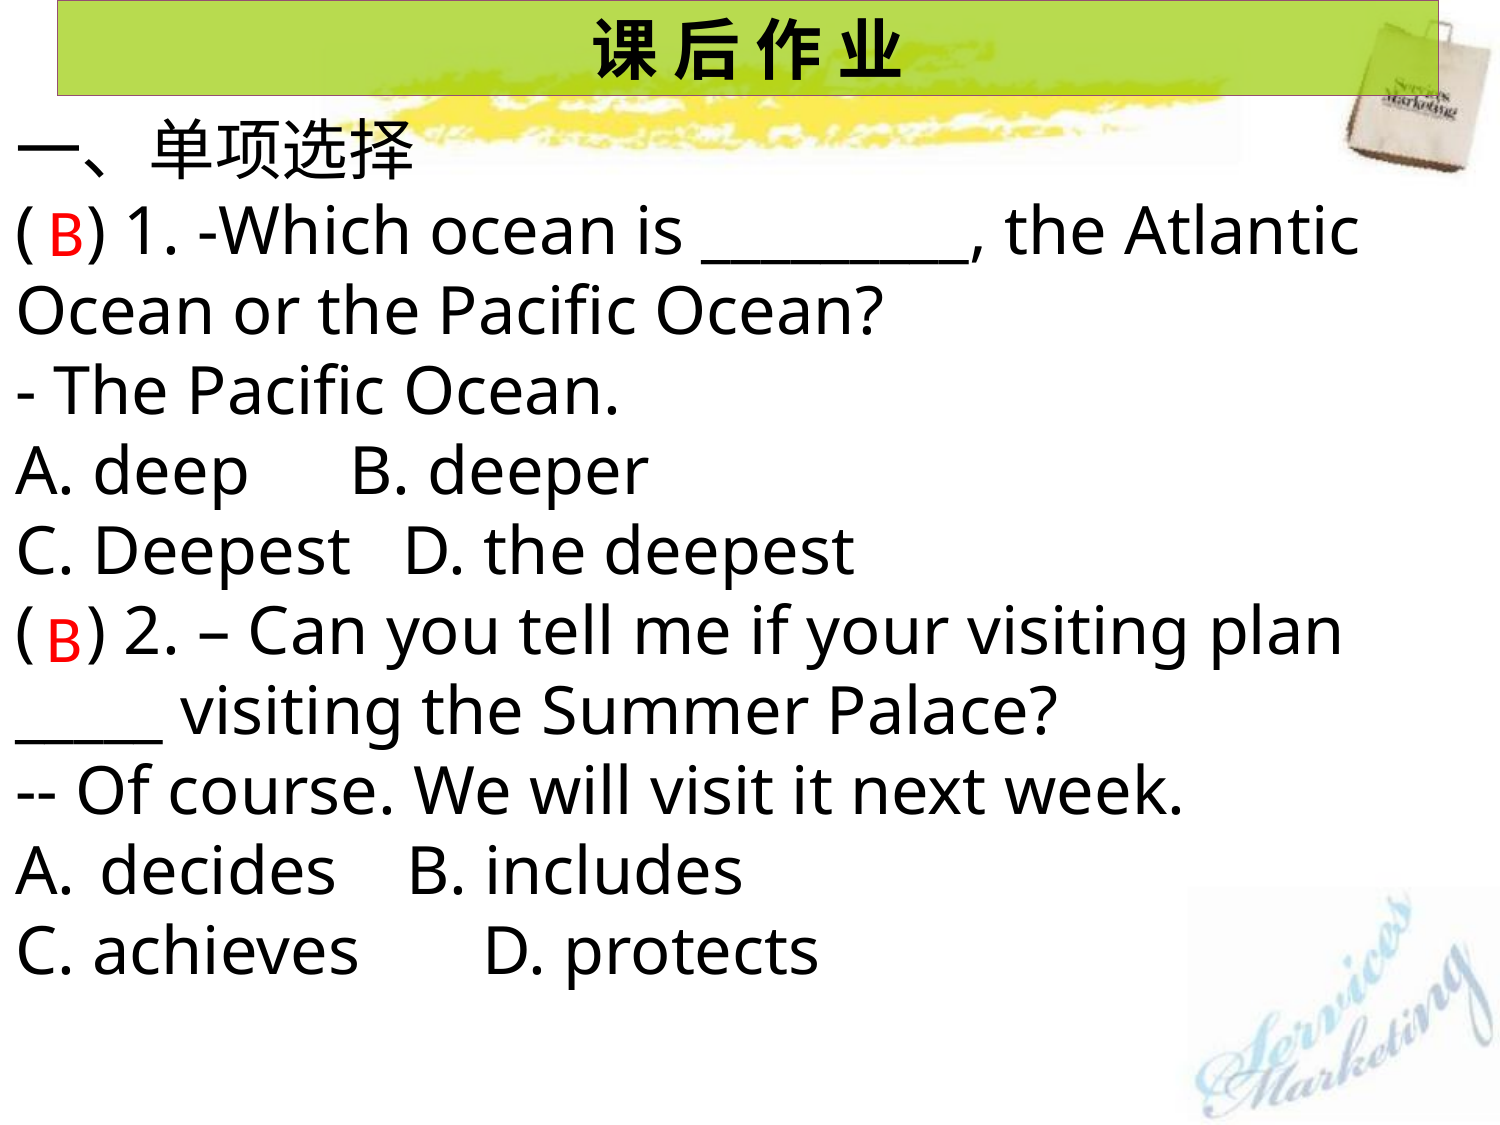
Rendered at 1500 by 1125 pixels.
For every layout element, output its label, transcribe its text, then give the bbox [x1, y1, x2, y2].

text_box 一、单项选择 ( ) 1. -Which ocean is _________, the Atlantic Ocean or the Pacific Ocean? - The Pacific Ocean. A. deep B. deeper C. Deepest D. the deepest ( ) 2. – Can you tell me if your visiting plan _____ visiting the Summer Palace? -- Of course. We will visit it next week. decides B. includes C. achieves D. protects [0, 100, 1498, 995]
text_box 课 后 作 业 [57, 0, 1439, 96]
picture [0, 0, 1500, 1125]
text_box B [31, 588, 95, 684]
text_box B [33, 182, 104, 277]
